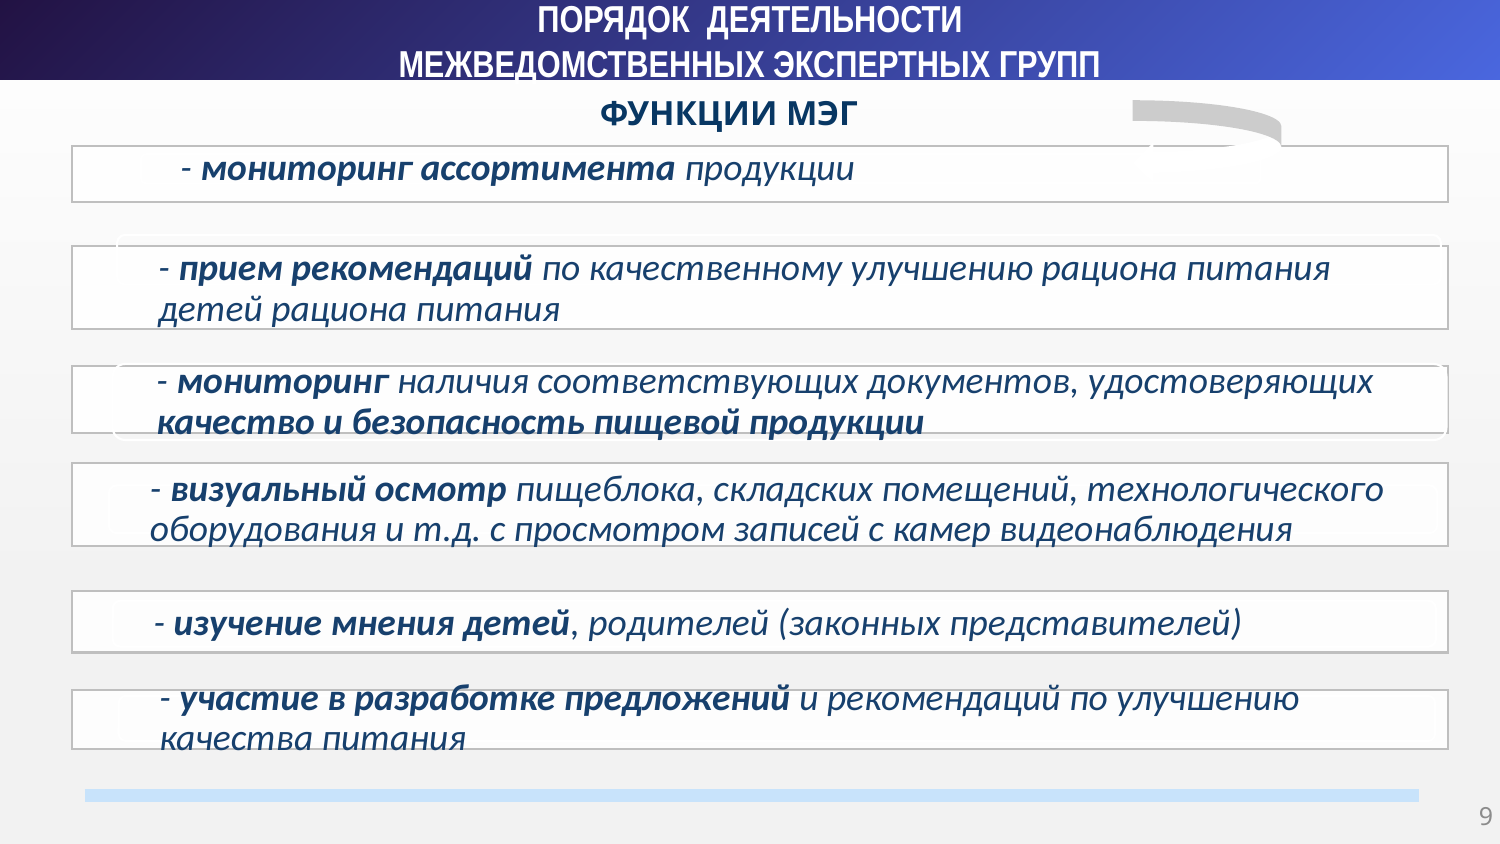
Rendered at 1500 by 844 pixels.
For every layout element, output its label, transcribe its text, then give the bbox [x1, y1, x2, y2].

text_box ФУНКЦИИ МЭГ [117, 84, 1341, 117]
slide_number 9 [1467, 795, 1500, 841]
text_box ПОРЯДОК ДЕЯТЕЛЬНОСТИ МЕЖВЕДОМСТВЕННЫХ ЭКСПЕРТНЫХ ГРУПП [0, 0, 1500, 80]
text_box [72, 117, 1449, 771]
